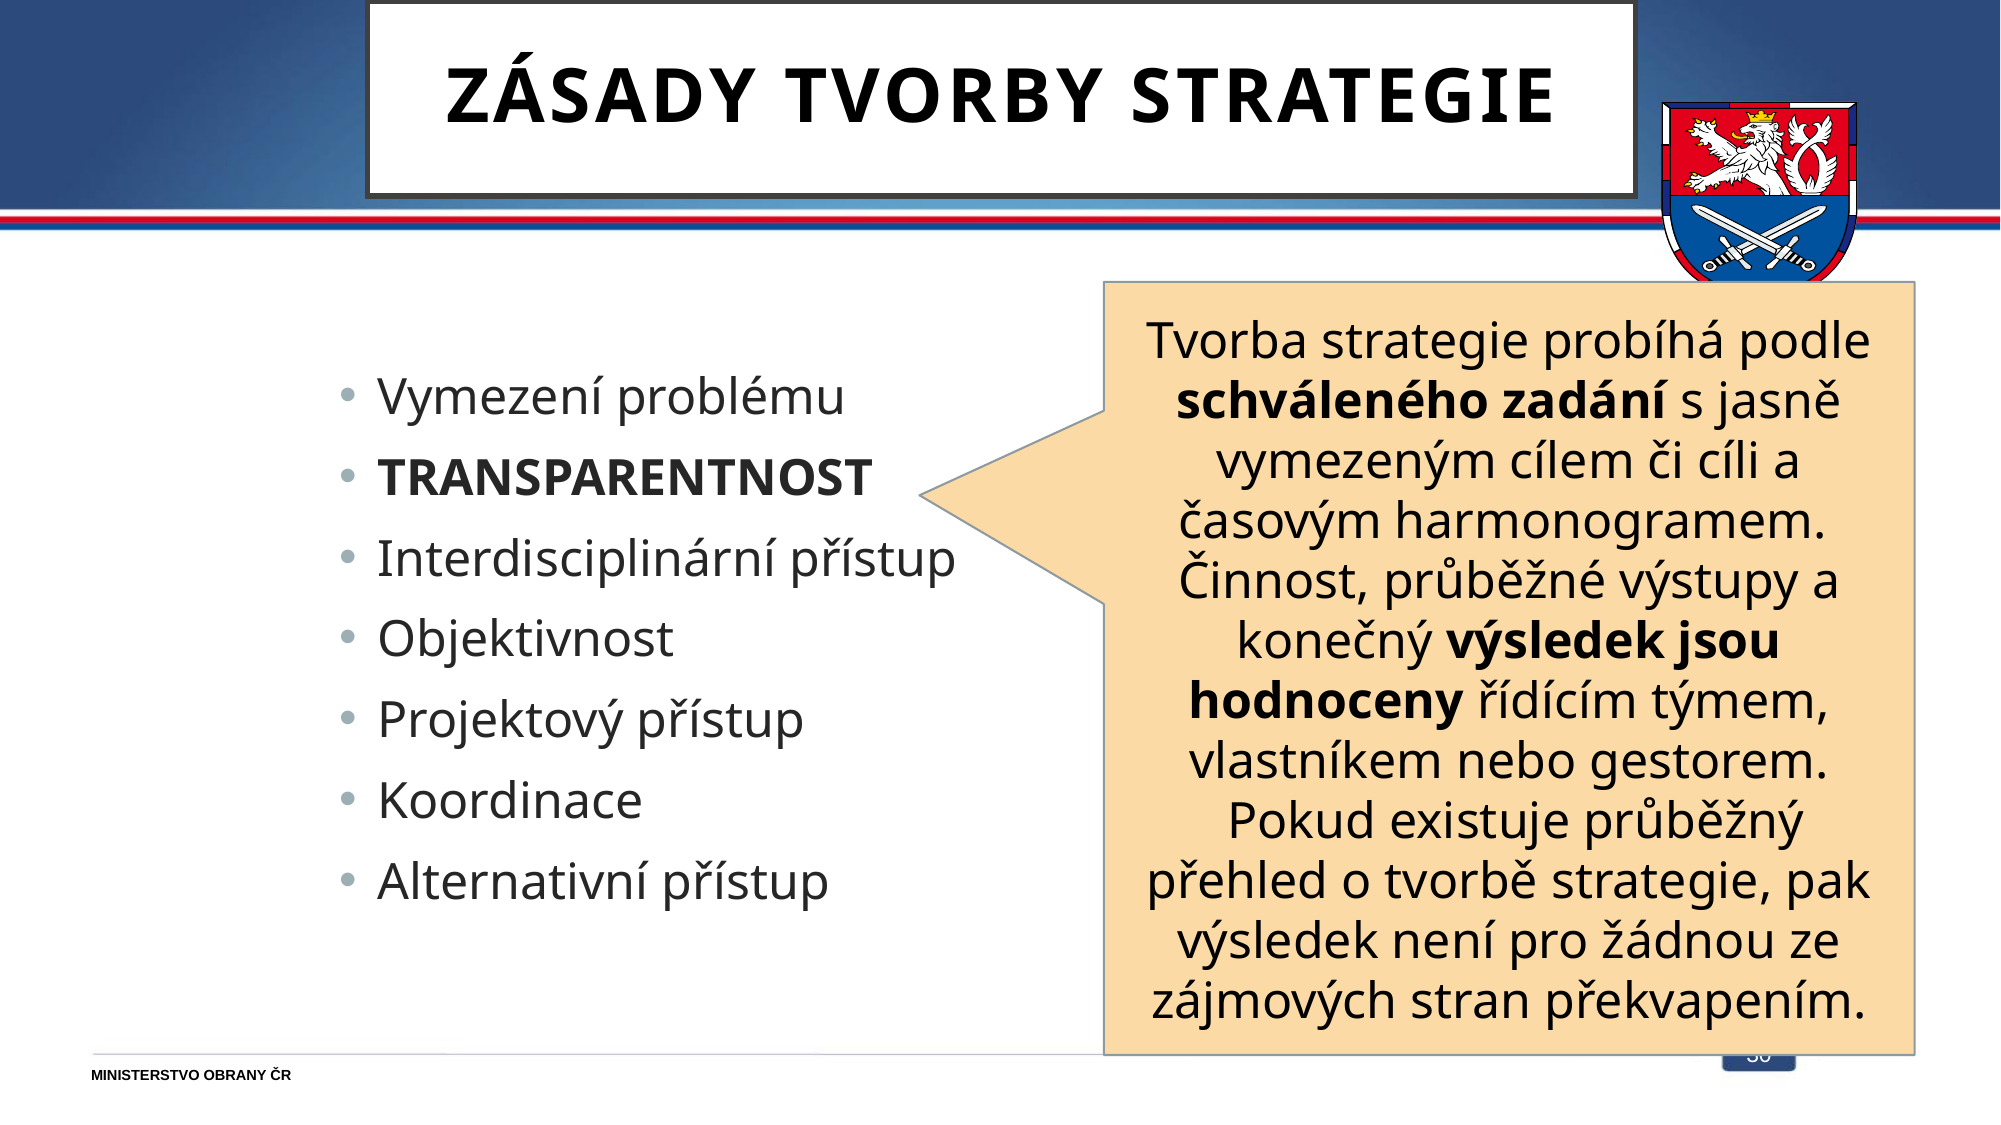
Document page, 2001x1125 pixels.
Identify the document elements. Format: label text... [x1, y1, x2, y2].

picture [0, 0, 2001, 1125]
list Vymezení problému TRANSPARENTNOST Interdisciplinární přístup Objektivnost Projektový přístup Koordinace Alternativní přístup [324, 356, 988, 1005]
text_box Tvorba strategie probíhá podle schváleného zadání s jasně vymezeným cílem či cíli a časovým harmonogramem. Činnost, průběžné výstupy a konečný výsledek jsou hodnoceny řídícím týmem, vlastníkem nebo gestorem. Pokud existuje průběžný přehled o tvorbě strategie, pak výsledek není pro žádnou ze zájmových stran překvapením. [918, 280, 1916, 1057]
title ZÁSADY TVORBY STRATEGIE [365, 0, 1638, 199]
slide_number 30 [1525, 1023, 1993, 1084]
